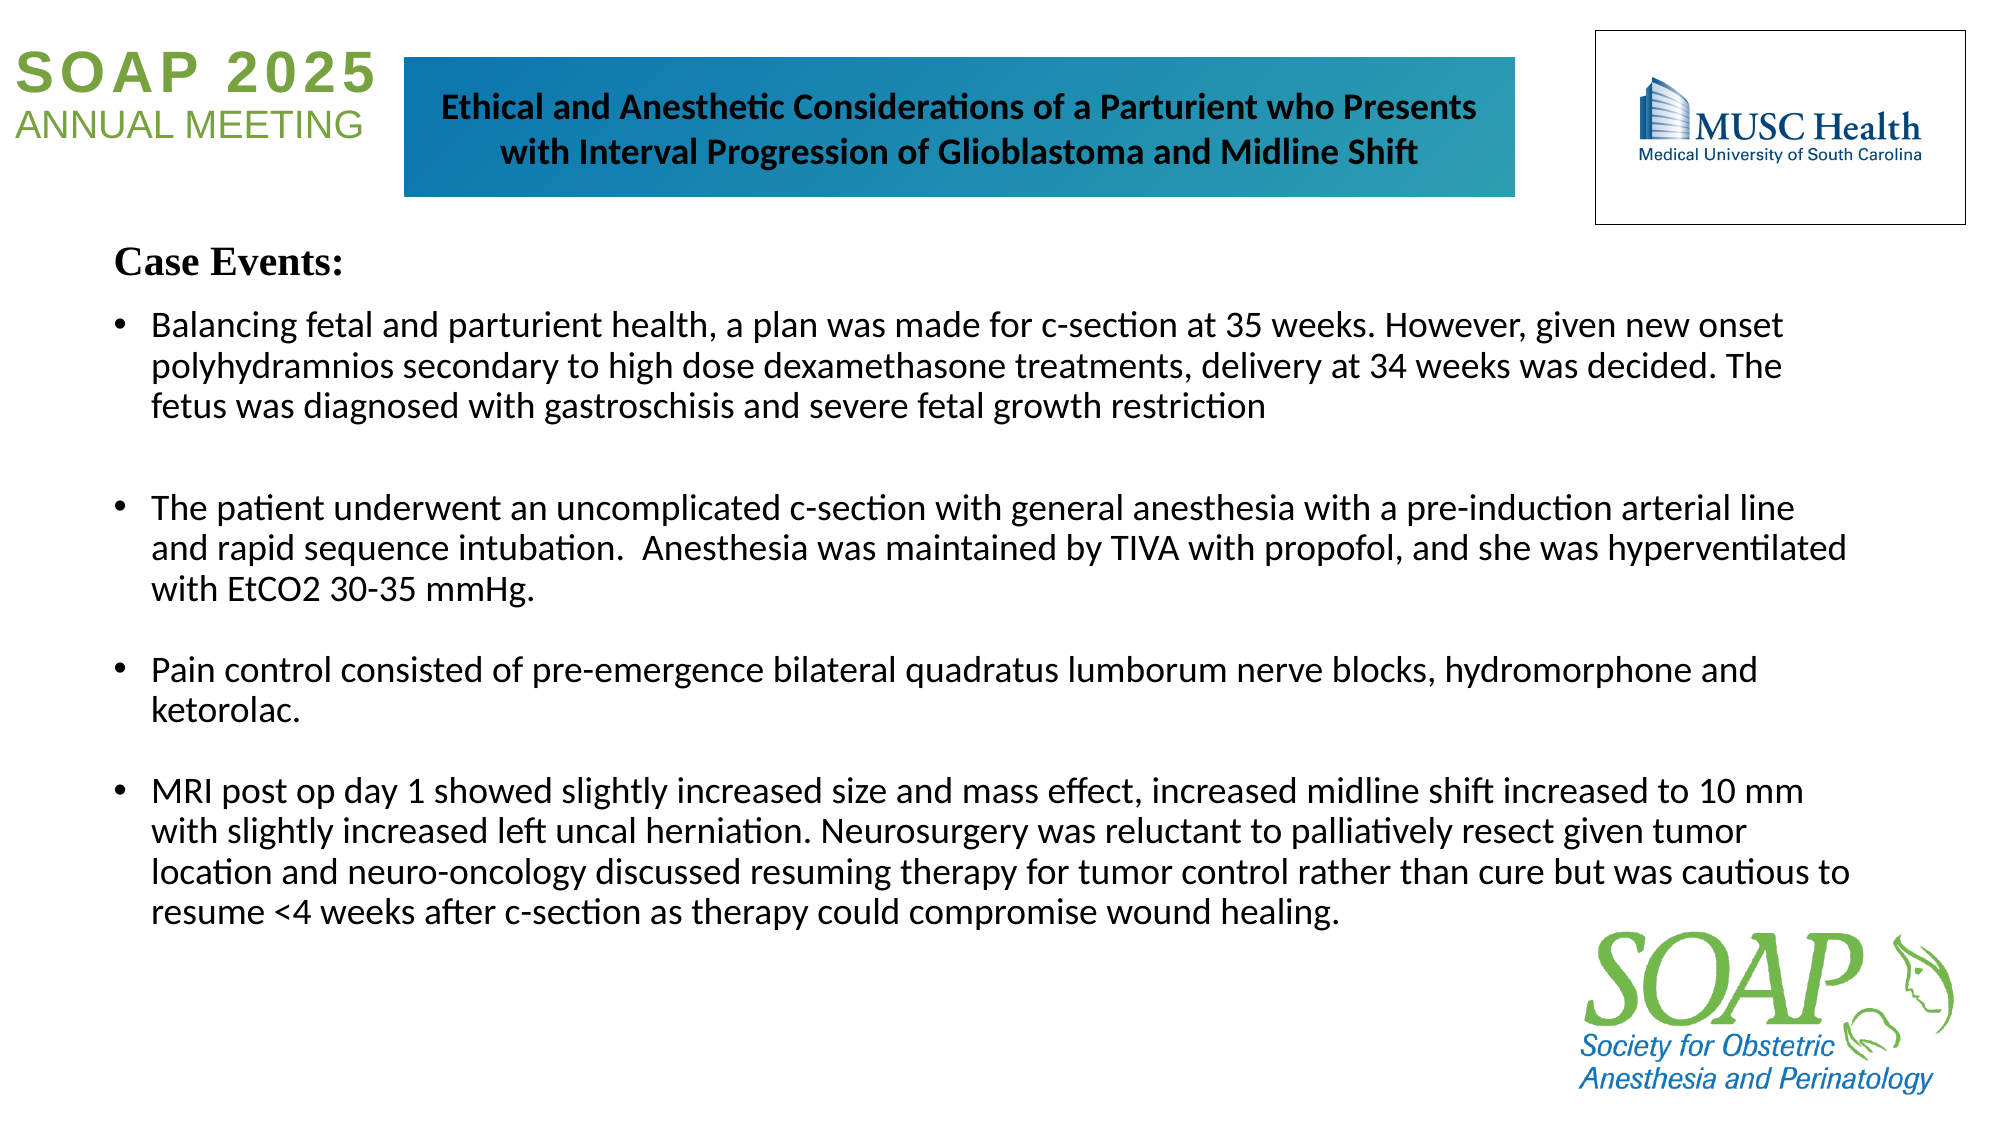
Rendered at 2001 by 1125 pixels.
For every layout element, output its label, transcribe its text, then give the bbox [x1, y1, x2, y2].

picture [1578, 931, 1955, 1095]
text_box Ethical and Anesthetic Considerations of a Parturient who Presents with Interval Progression of Glioblastoma and Midline Shift [403, 57, 1516, 198]
title SOAP 2025 ANNUAL MEETING [0, 0, 607, 201]
list Case Events: Balancing fetal and parturient health, a plan was made for c-section at 35 weeks. However, given new onset polyhydramnios secondary to high dose dexamethasone treatments, delivery at 34 weeks was decided. The fetus was diagnosed with gastroschisis and severe fetal growth restriction The patient underwent an uncomplicated c-section with general anesthesia with a pre-induction arterial line and rapid sequence intubation. Anesthesia was maintained by TIVA with propofol, and she was hyperventilated with EtCO2 30-35 mmHg. Pain control consisted of pre-emergence bilateral quadratus lumborum nerve blocks, hydromorphone and ketorolac. MRI post op day 1 showed slightly increased size and mass effect, increased midline shift increased to 10 mm with slightly increased left uncal herniation. Neurosurgery was reluctant to palliatively resect given tumor location and neuro-oncology discussed resuming therapy for tumor control rather than cure but was cautious to resume <4 weeks after c-section as therapy could compromise wound healing. [98, 231, 1874, 1014]
picture [1595, 30, 1966, 225]
